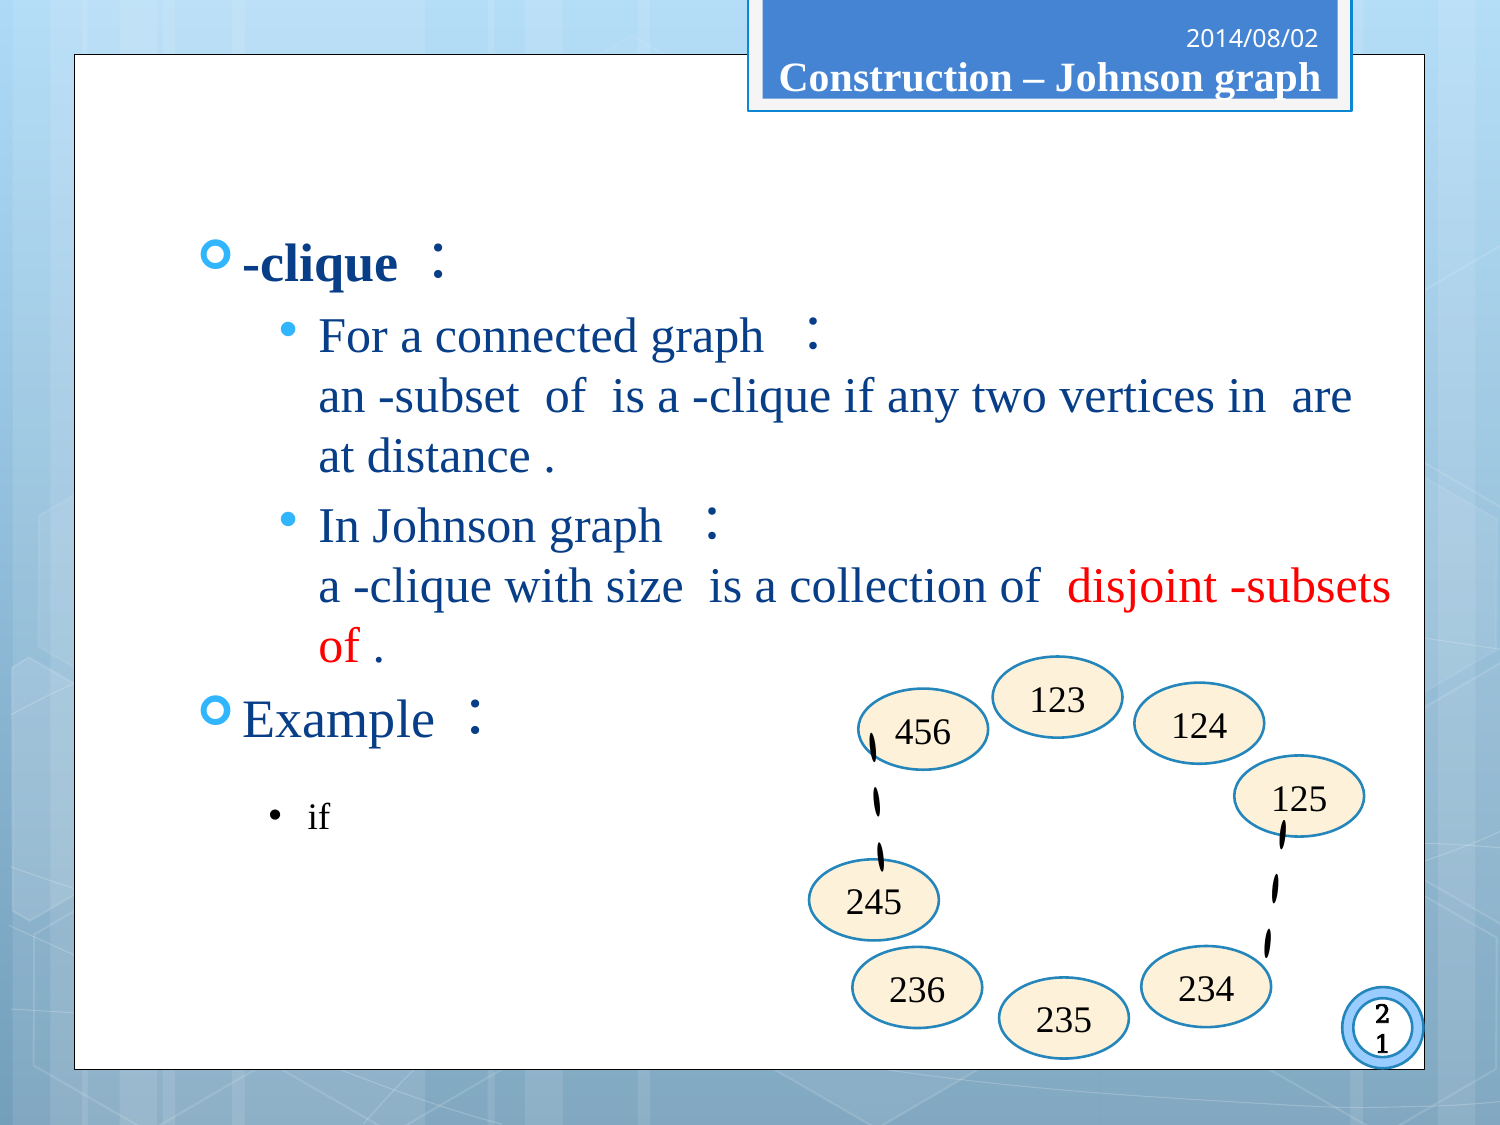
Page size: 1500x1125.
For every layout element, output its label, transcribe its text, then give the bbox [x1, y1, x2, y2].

text_box 456 [856, 687, 990, 772]
text_box 234 [1139, 944, 1273, 1029]
text_box Construction – Johnson graph [743, 42, 1358, 108]
text_box 21 [1340, 985, 1425, 1070]
text_box 245 [807, 858, 941, 942]
text_box 124 [1133, 681, 1266, 766]
text_box 125 [1232, 754, 1366, 838]
text_box 123 [991, 655, 1124, 739]
text_box 235 [997, 976, 1131, 1060]
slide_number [983, 7, 1334, 42]
text_box 236 [851, 945, 984, 1030]
